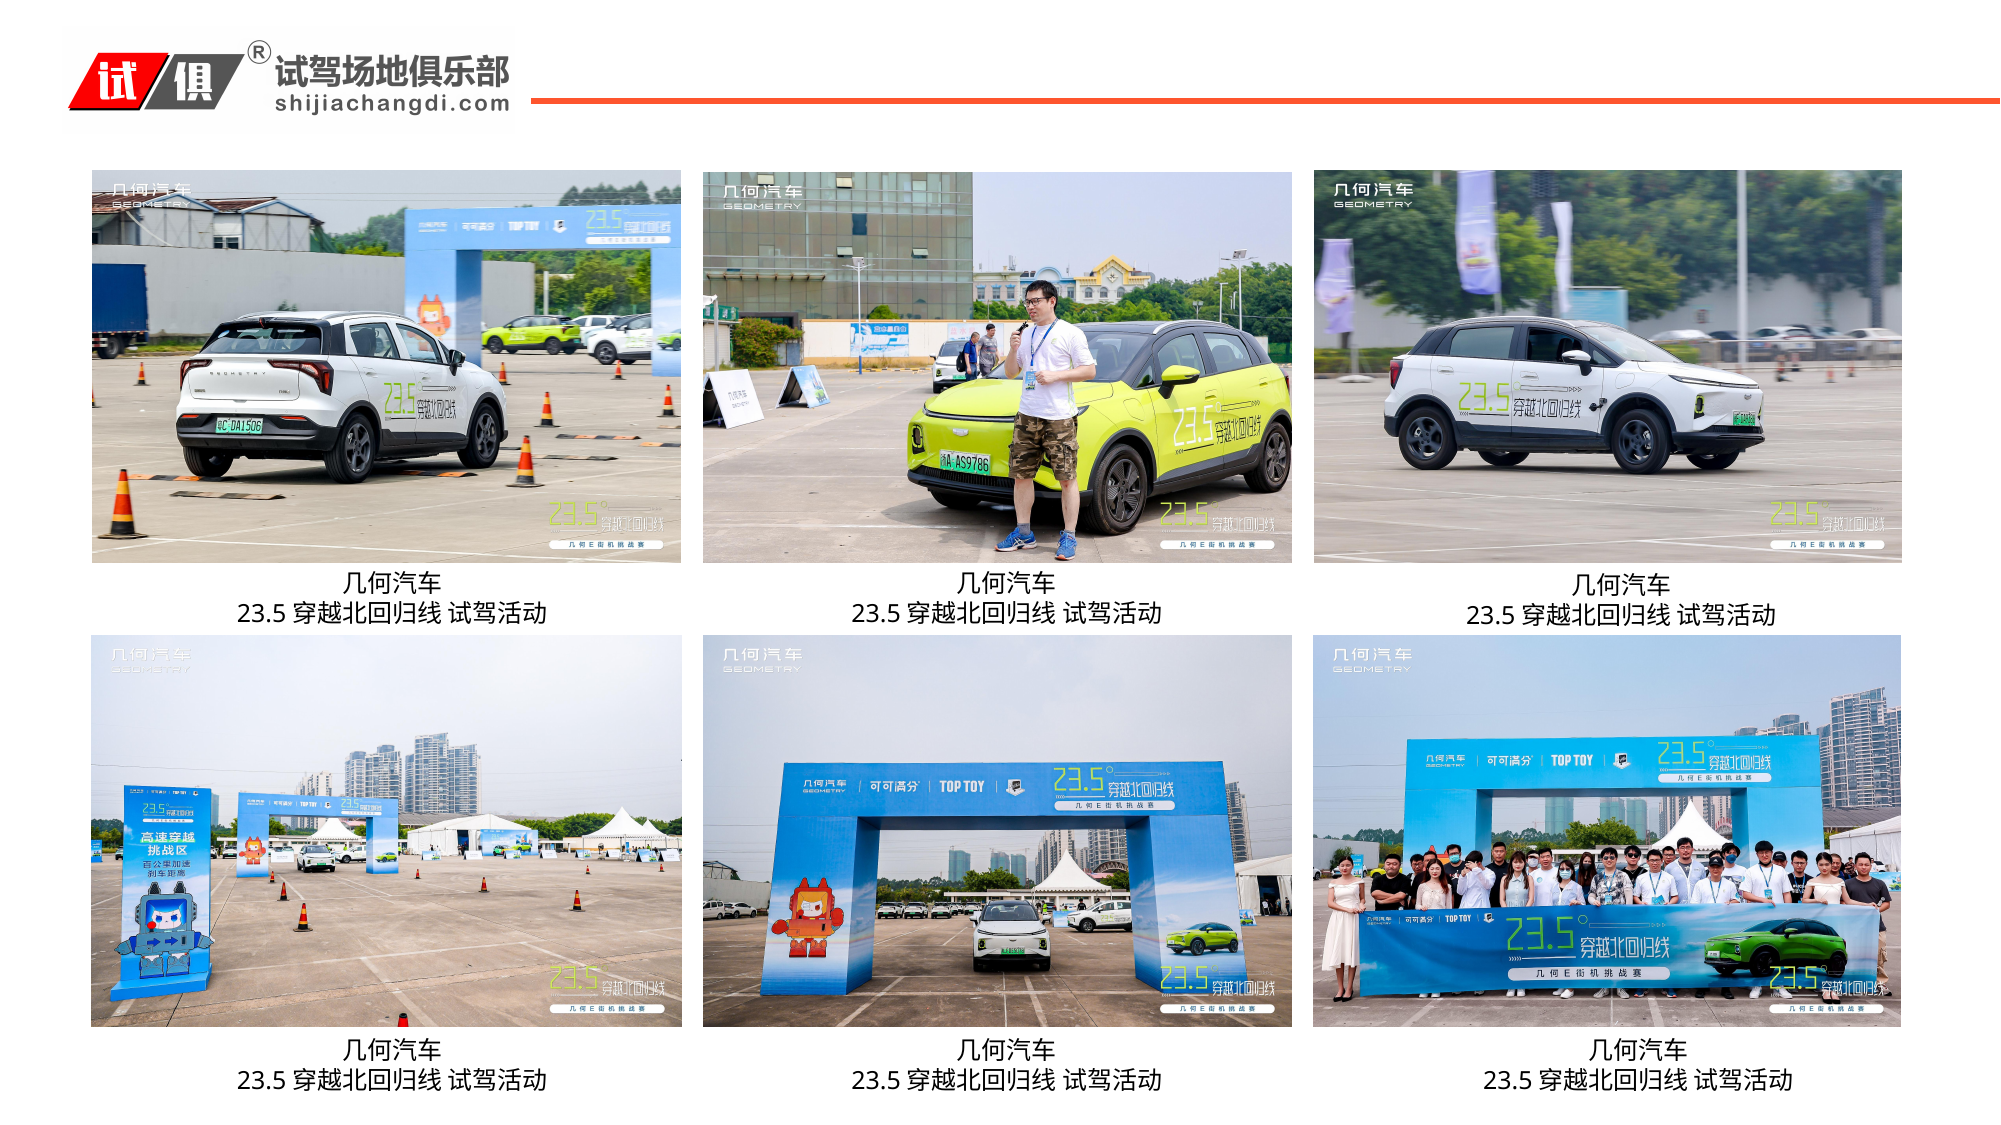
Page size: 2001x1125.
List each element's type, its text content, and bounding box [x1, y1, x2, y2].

picture [703, 172, 1292, 563]
text_box 几何汽车 23.5穿越北回归线 试驾活动 [220, 563, 564, 635]
picture [1313, 635, 1901, 1027]
picture [91, 635, 682, 1027]
text_box 几何汽车 23.5穿越北回归线 试驾活动 [220, 1027, 564, 1102]
text_box 几何汽车 23.5穿越北回归线 试驾活动 [835, 1027, 1179, 1102]
text_box 几何汽车 23.5穿越北回归线 试驾活动 [835, 563, 1179, 634]
picture [53, 26, 531, 134]
text_box 几何汽车 23.5穿越北回归线 试驾活动 [1449, 563, 1793, 635]
text_box 几何汽车 23.5穿越北回归线 试驾活动 [1467, 1027, 1811, 1102]
picture [703, 634, 1292, 1027]
picture [92, 170, 681, 563]
picture [1314, 170, 1902, 563]
